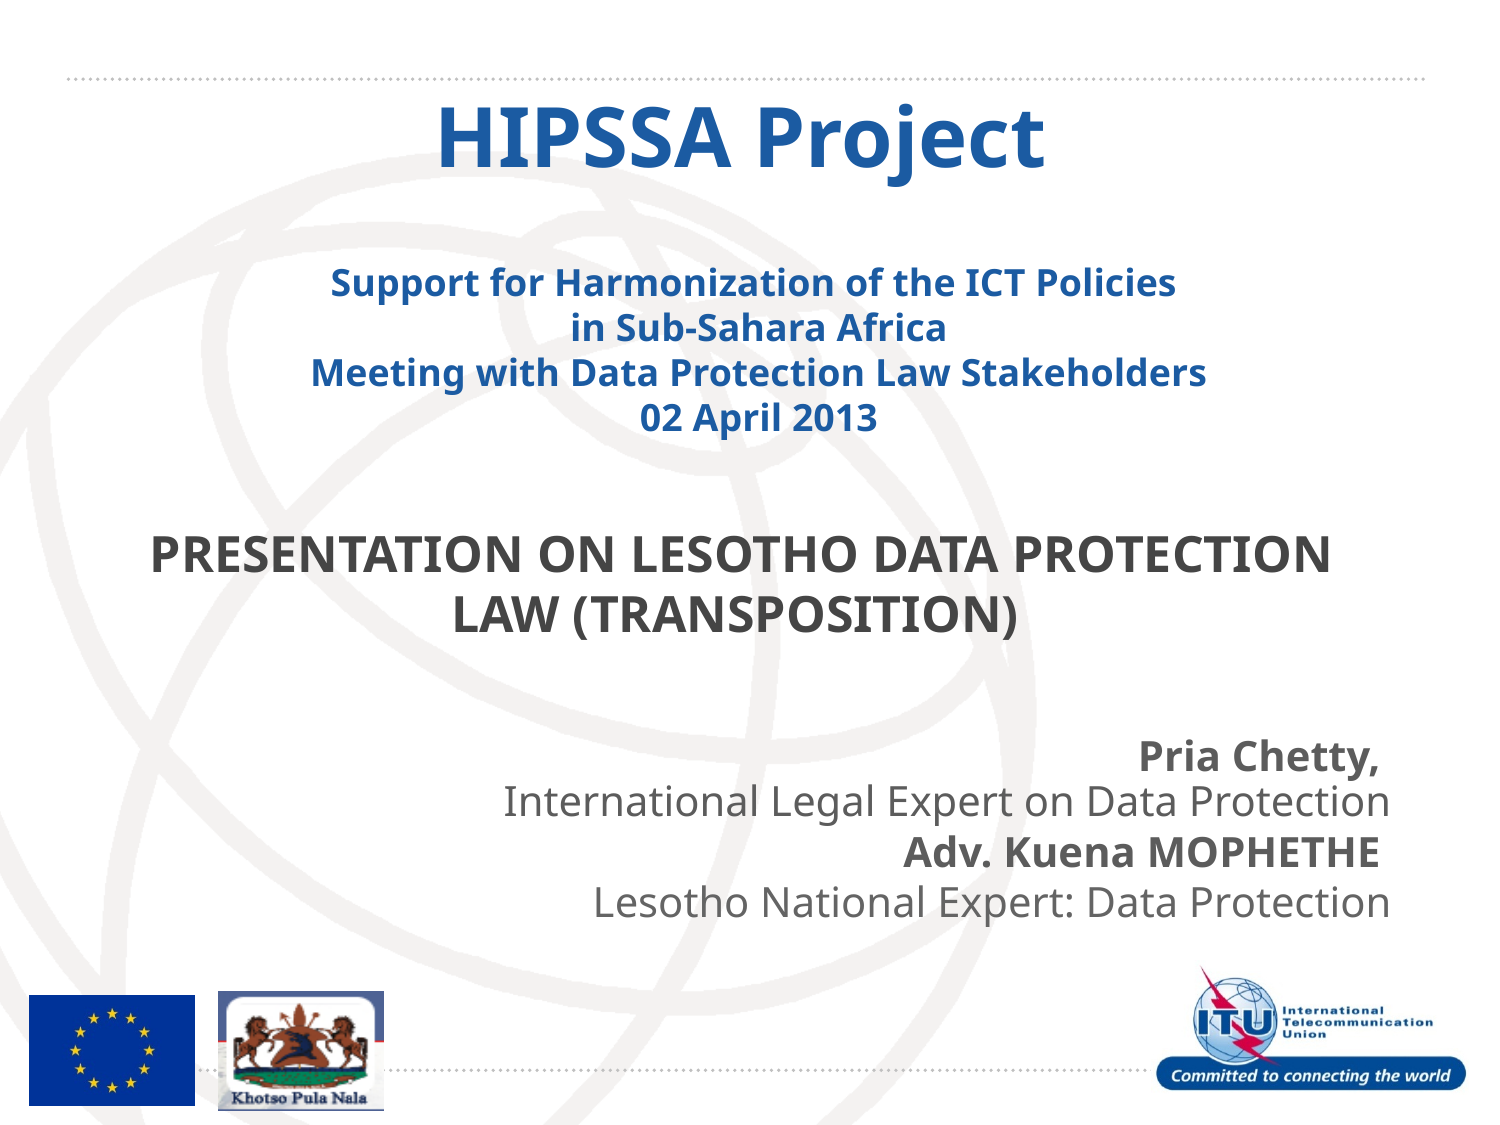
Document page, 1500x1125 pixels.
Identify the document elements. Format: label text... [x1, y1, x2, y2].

text_box Support for Harmonization of the ICT Policies in Sub-Sahara Africa Meeting with Data Protection Law Stakeholders 02 April 2013 [53, 251, 1465, 647]
picture [1151, 960, 1471, 1095]
text_box PRESENTATION ON LESOTHO DATA PROTECTION LAW (TRANSPOSITION) Pria Chetty, International Legal Expert on Data Protection Adv. Kuena MOPHETHE Lesotho National Expert: Data Protection [76, 515, 1407, 974]
picture [0, 132, 1061, 1125]
title HIPSSA Project [34, 121, 1448, 247]
